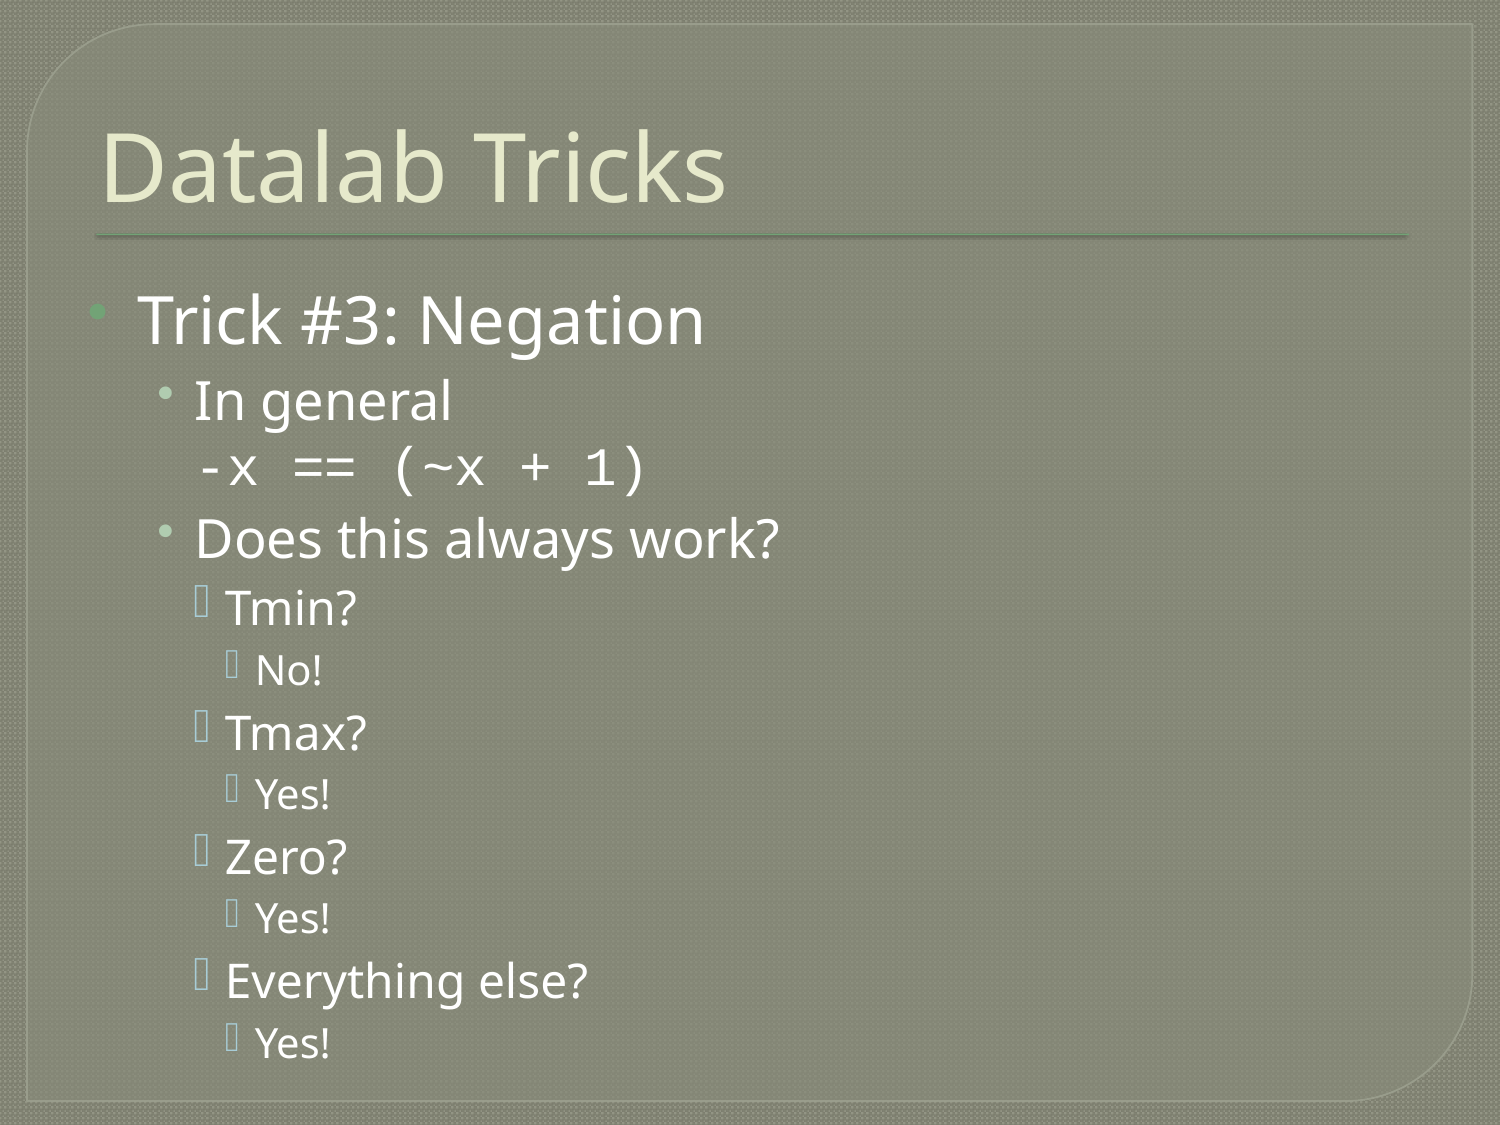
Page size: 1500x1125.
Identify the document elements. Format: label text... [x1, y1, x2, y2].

list Trick #3: Negation In general -x == (~x + 1) Does this always work? Tmin? No! Tmax? Yes! Zero? Yes! Everything else? Yes! [75, 270, 1425, 1088]
title Datalab Tricks [75, 41, 1425, 230]
